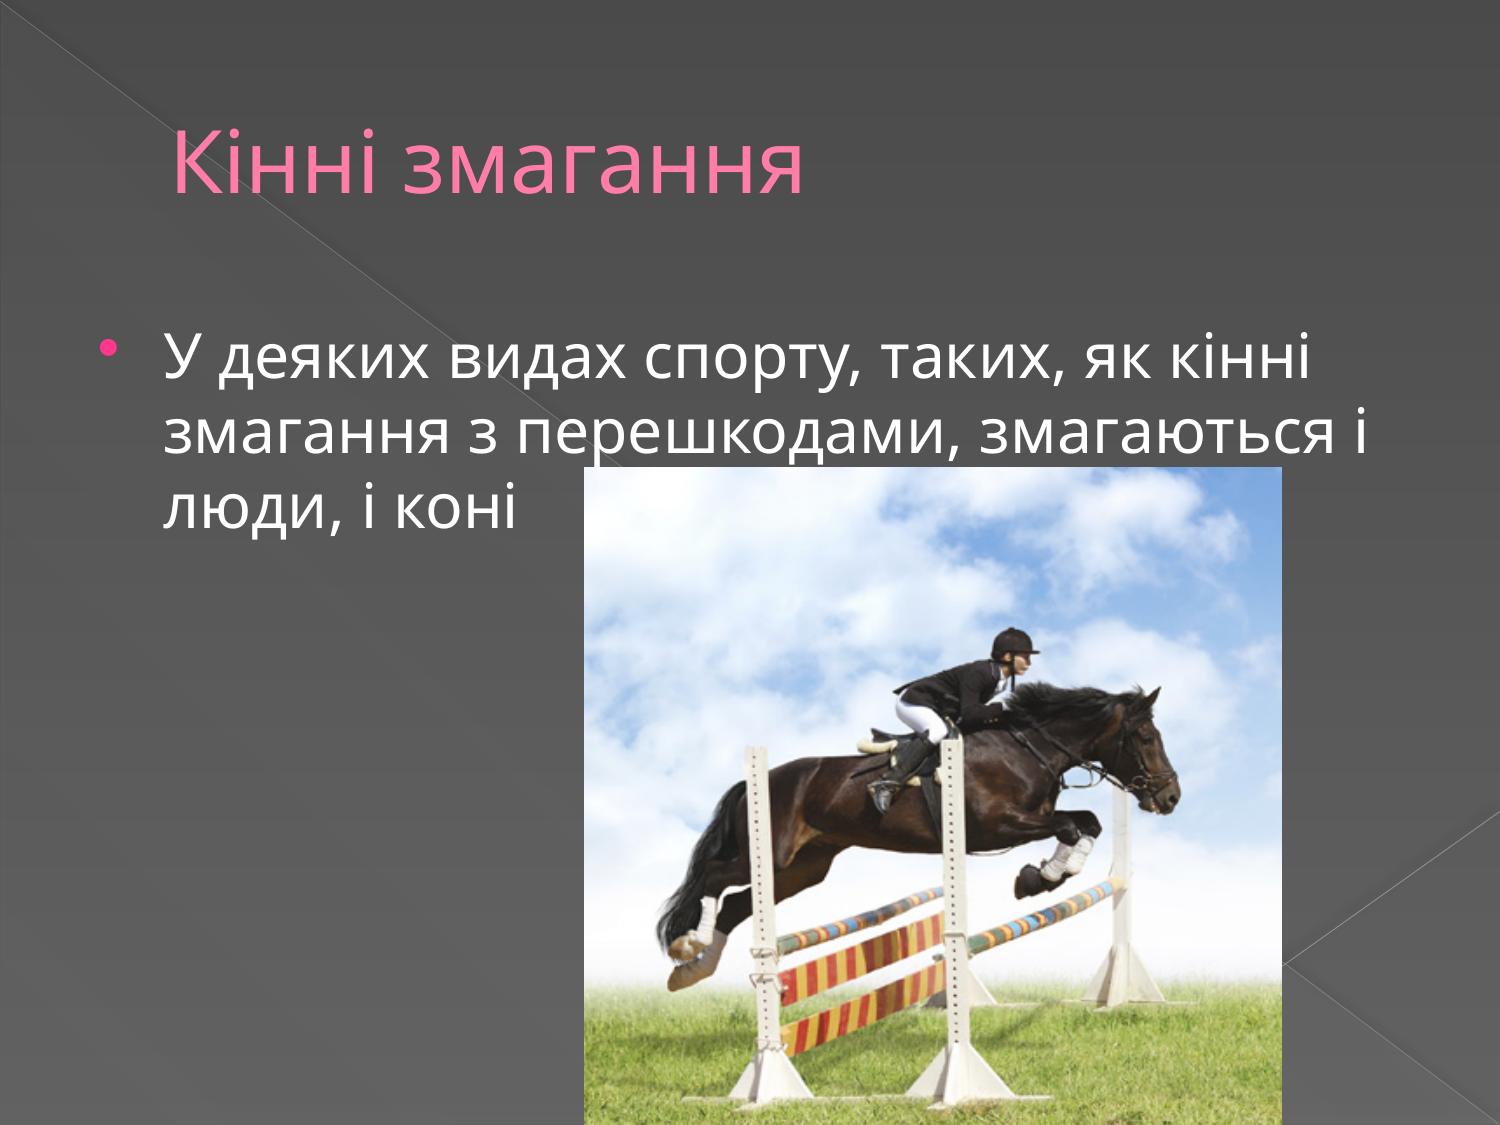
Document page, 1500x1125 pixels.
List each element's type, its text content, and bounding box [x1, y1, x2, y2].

list У деяких видах спорту, таких, як кінні змагання з перешкодами, змагаються і люди, і коні [75, 308, 1425, 1059]
title Кінні змагання [75, 43, 1425, 274]
picture [584, 467, 1282, 1125]
